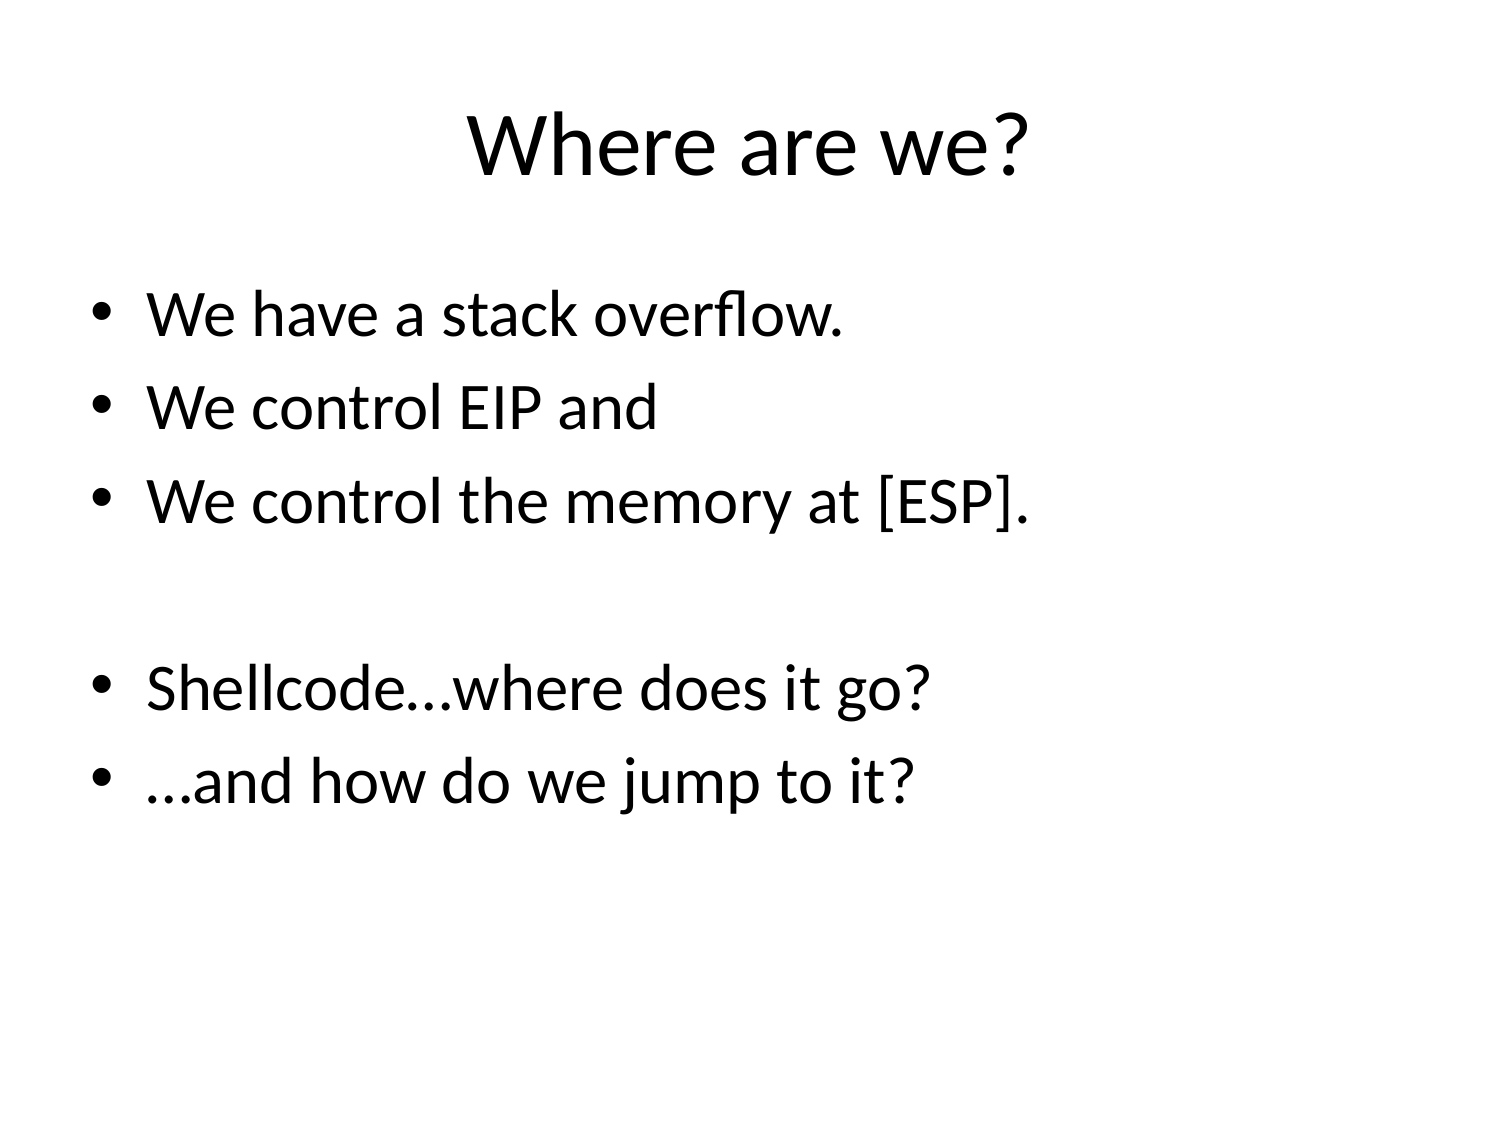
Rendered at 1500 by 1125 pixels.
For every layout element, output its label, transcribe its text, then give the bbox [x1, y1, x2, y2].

list We have a stack overflow. We control EIP and We control the memory at [ESP]. Shellcode…where does it go? …and how do we jump to it? [75, 262, 1425, 1005]
title Where are we? [75, 45, 1425, 233]
